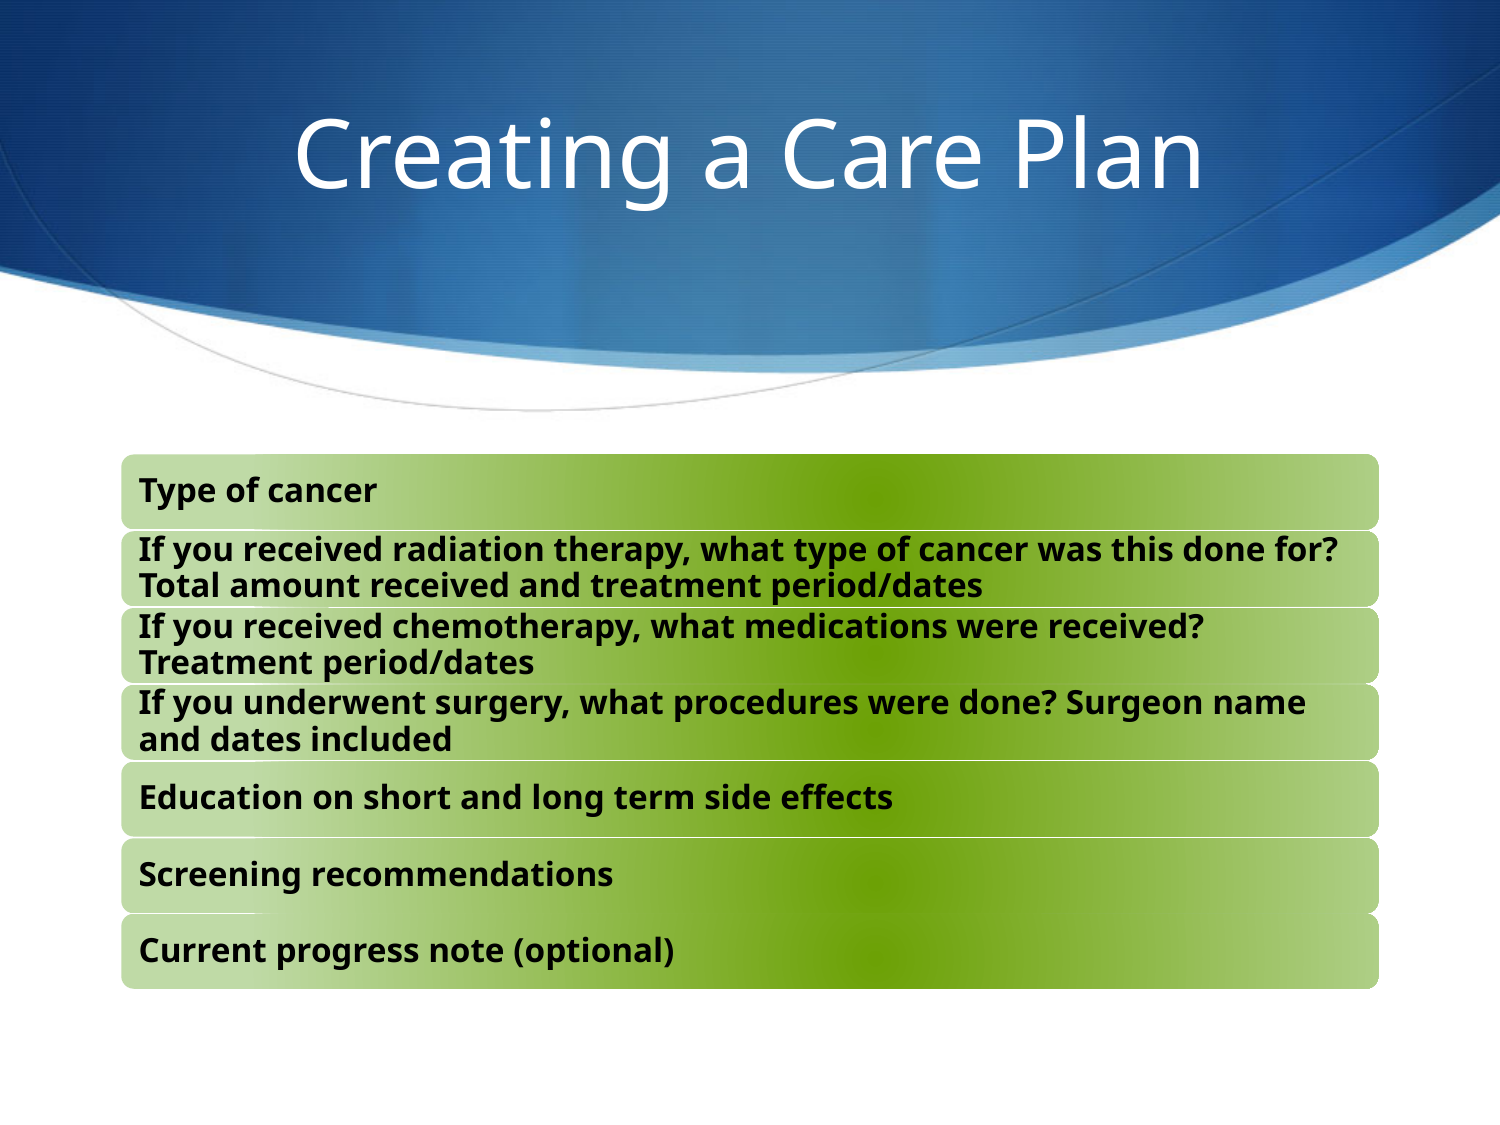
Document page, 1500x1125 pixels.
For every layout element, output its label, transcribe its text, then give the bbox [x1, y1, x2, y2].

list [120, 453, 1379, 991]
picture [0, 0, 1500, 1125]
title Creating a Care Plan [75, 56, 1425, 245]
